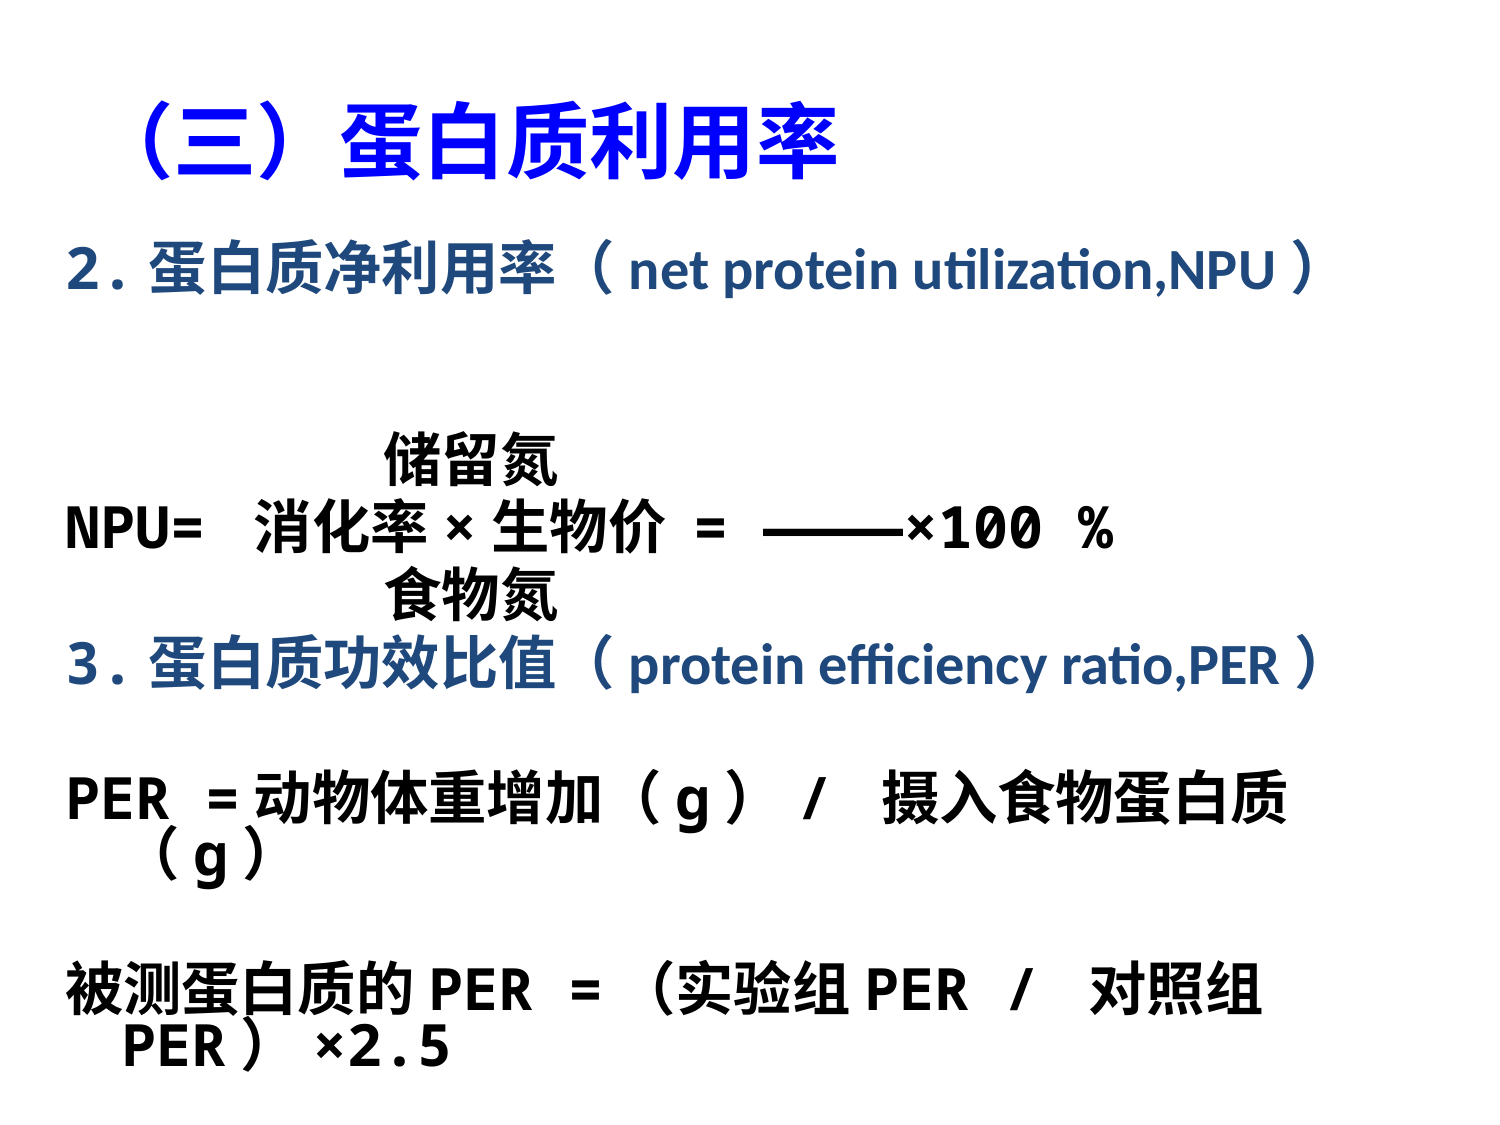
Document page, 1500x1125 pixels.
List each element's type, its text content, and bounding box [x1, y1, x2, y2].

list 2.蛋白质净利用率（net protein utilization,NPU） 储留氮 NPU= 消化率×生物价 = ————×100 % 食物氮 3.蛋白质功效比值（protein efficiency ratio,PER） PER =动物体重增加（g）/ 摄入食物蛋白质（g） 被测蛋白质的PER =（实验组PER / 对照组PER）×2.5 [50, 237, 1463, 1005]
title （三）蛋白质利用率 [75, 45, 1425, 233]
